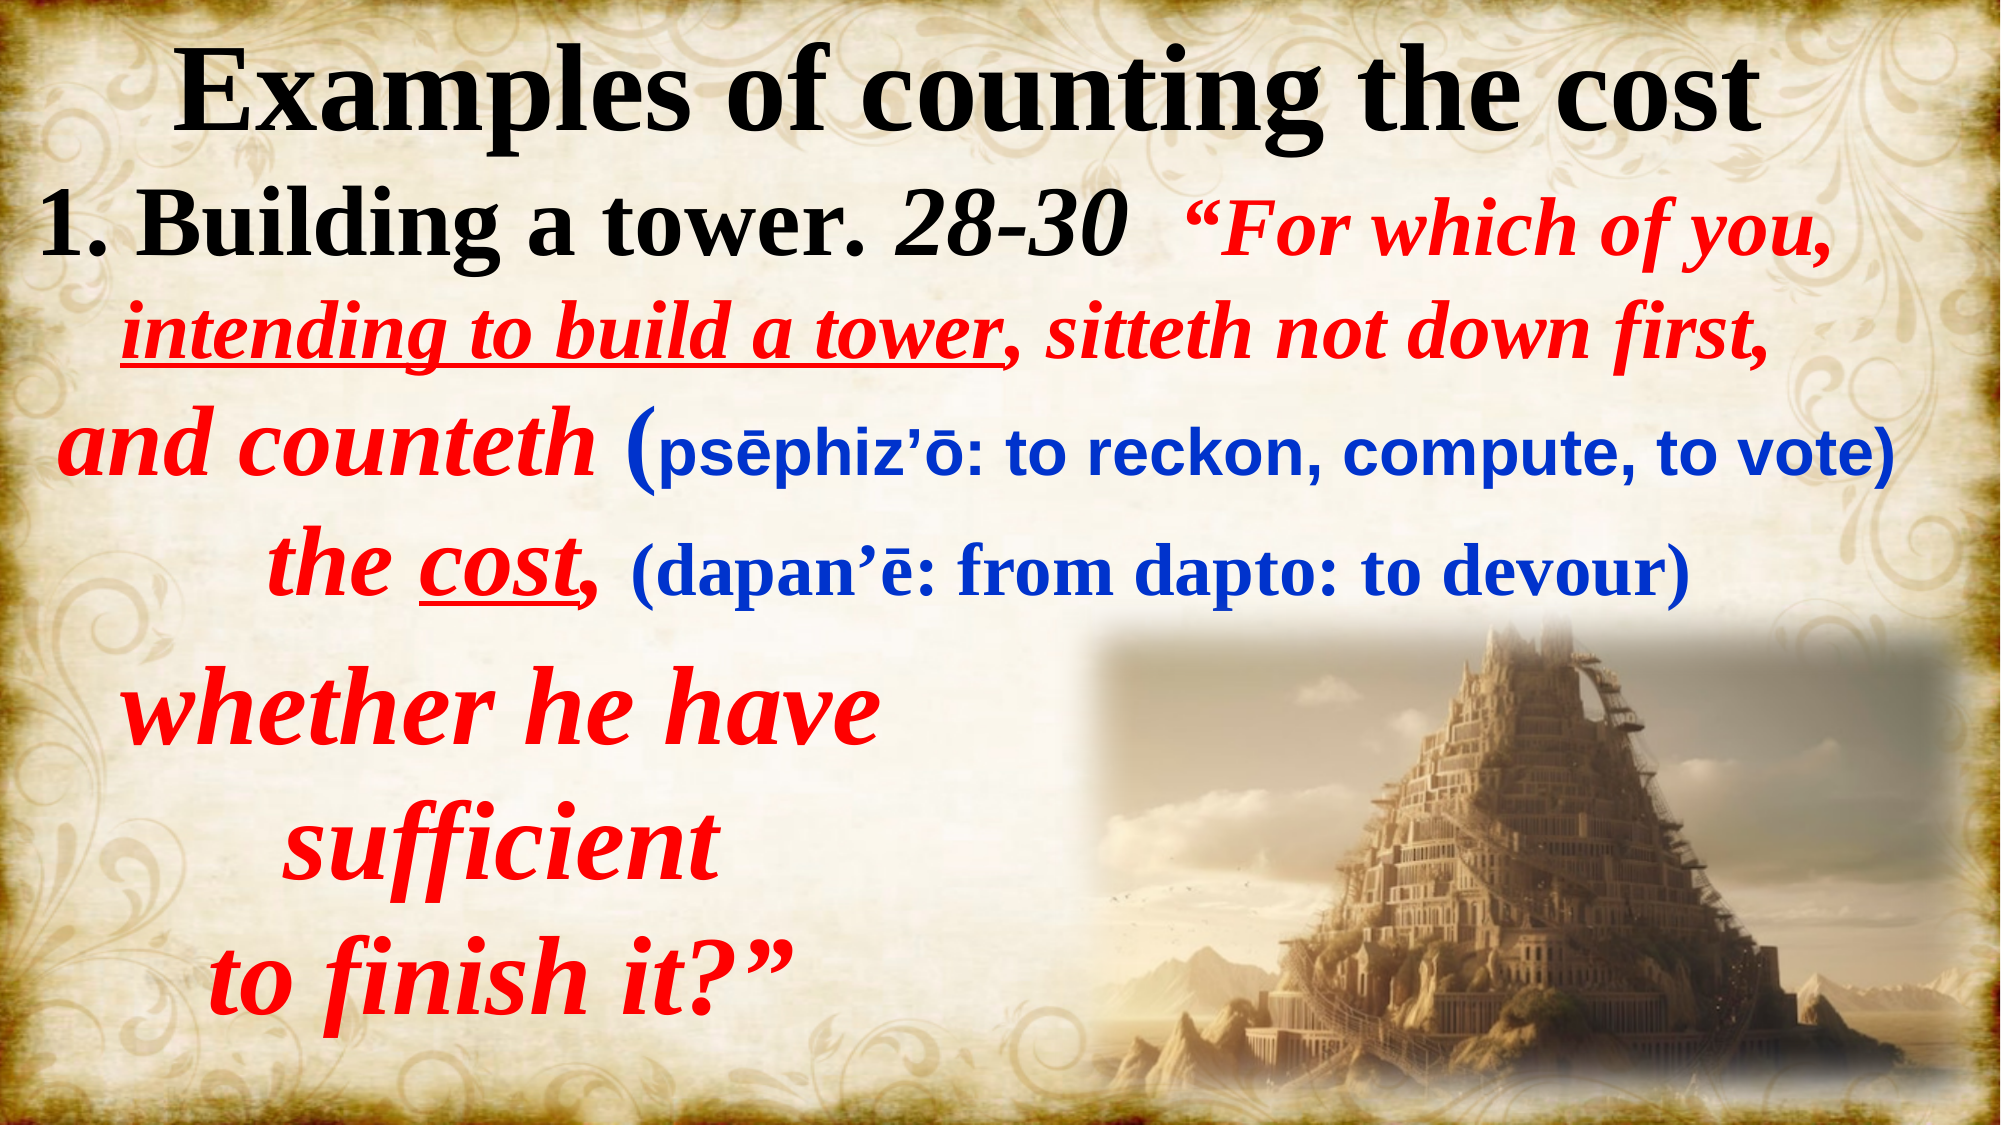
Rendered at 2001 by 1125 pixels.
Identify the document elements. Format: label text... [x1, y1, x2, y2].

text_box whether he have sufficient to finish it?” [0, 624, 1016, 1045]
list Examples of counting the cost 1. Building a tower. 28-30 “For which of you, intending to build a tower, sitteth not down first, and counteth (psēphiz’ō: to reckon, compute, to vote) the cost, (dapan’ē: from dapto: to devour) [1, 0, 2000, 1023]
picture [0, 0, 2001, 1125]
